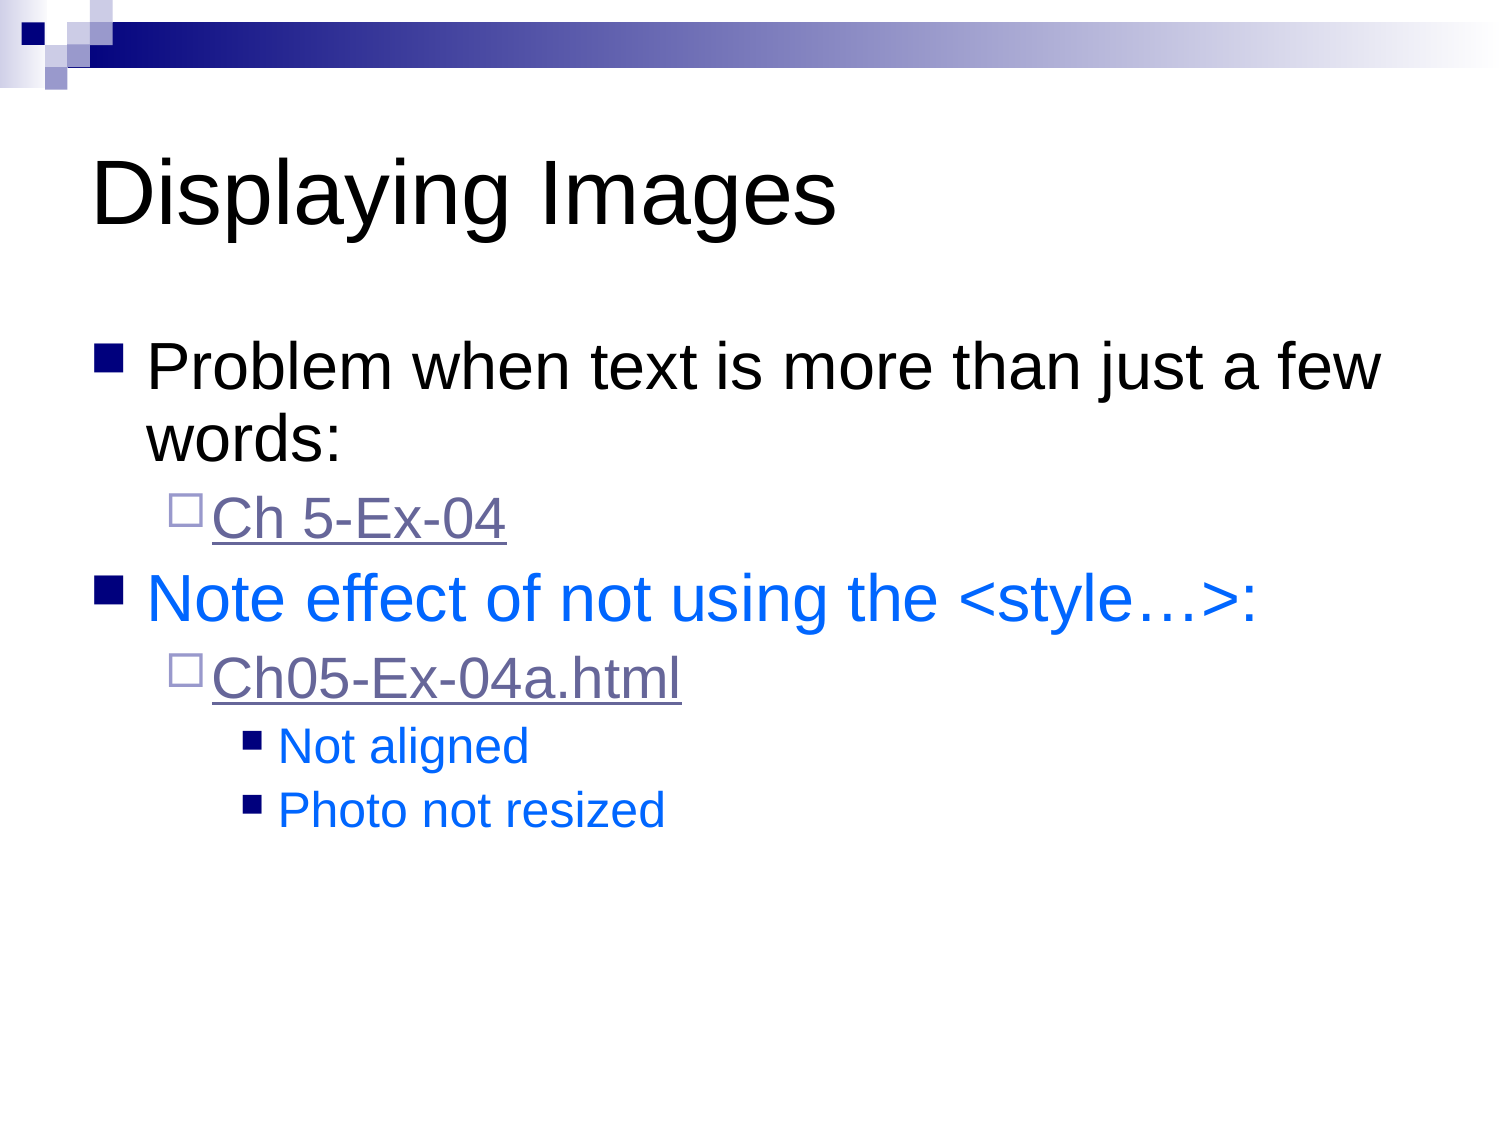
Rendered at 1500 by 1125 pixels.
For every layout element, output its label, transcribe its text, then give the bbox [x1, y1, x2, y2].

title Displaying Images [74, 74, 1426, 301]
list Problem when text is more than just a few words: Ch 5-Ex-04 Note effect of not using the <style…>: Ch05-Ex-04a.html Not aligned Photo not resized [74, 324, 1451, 1013]
